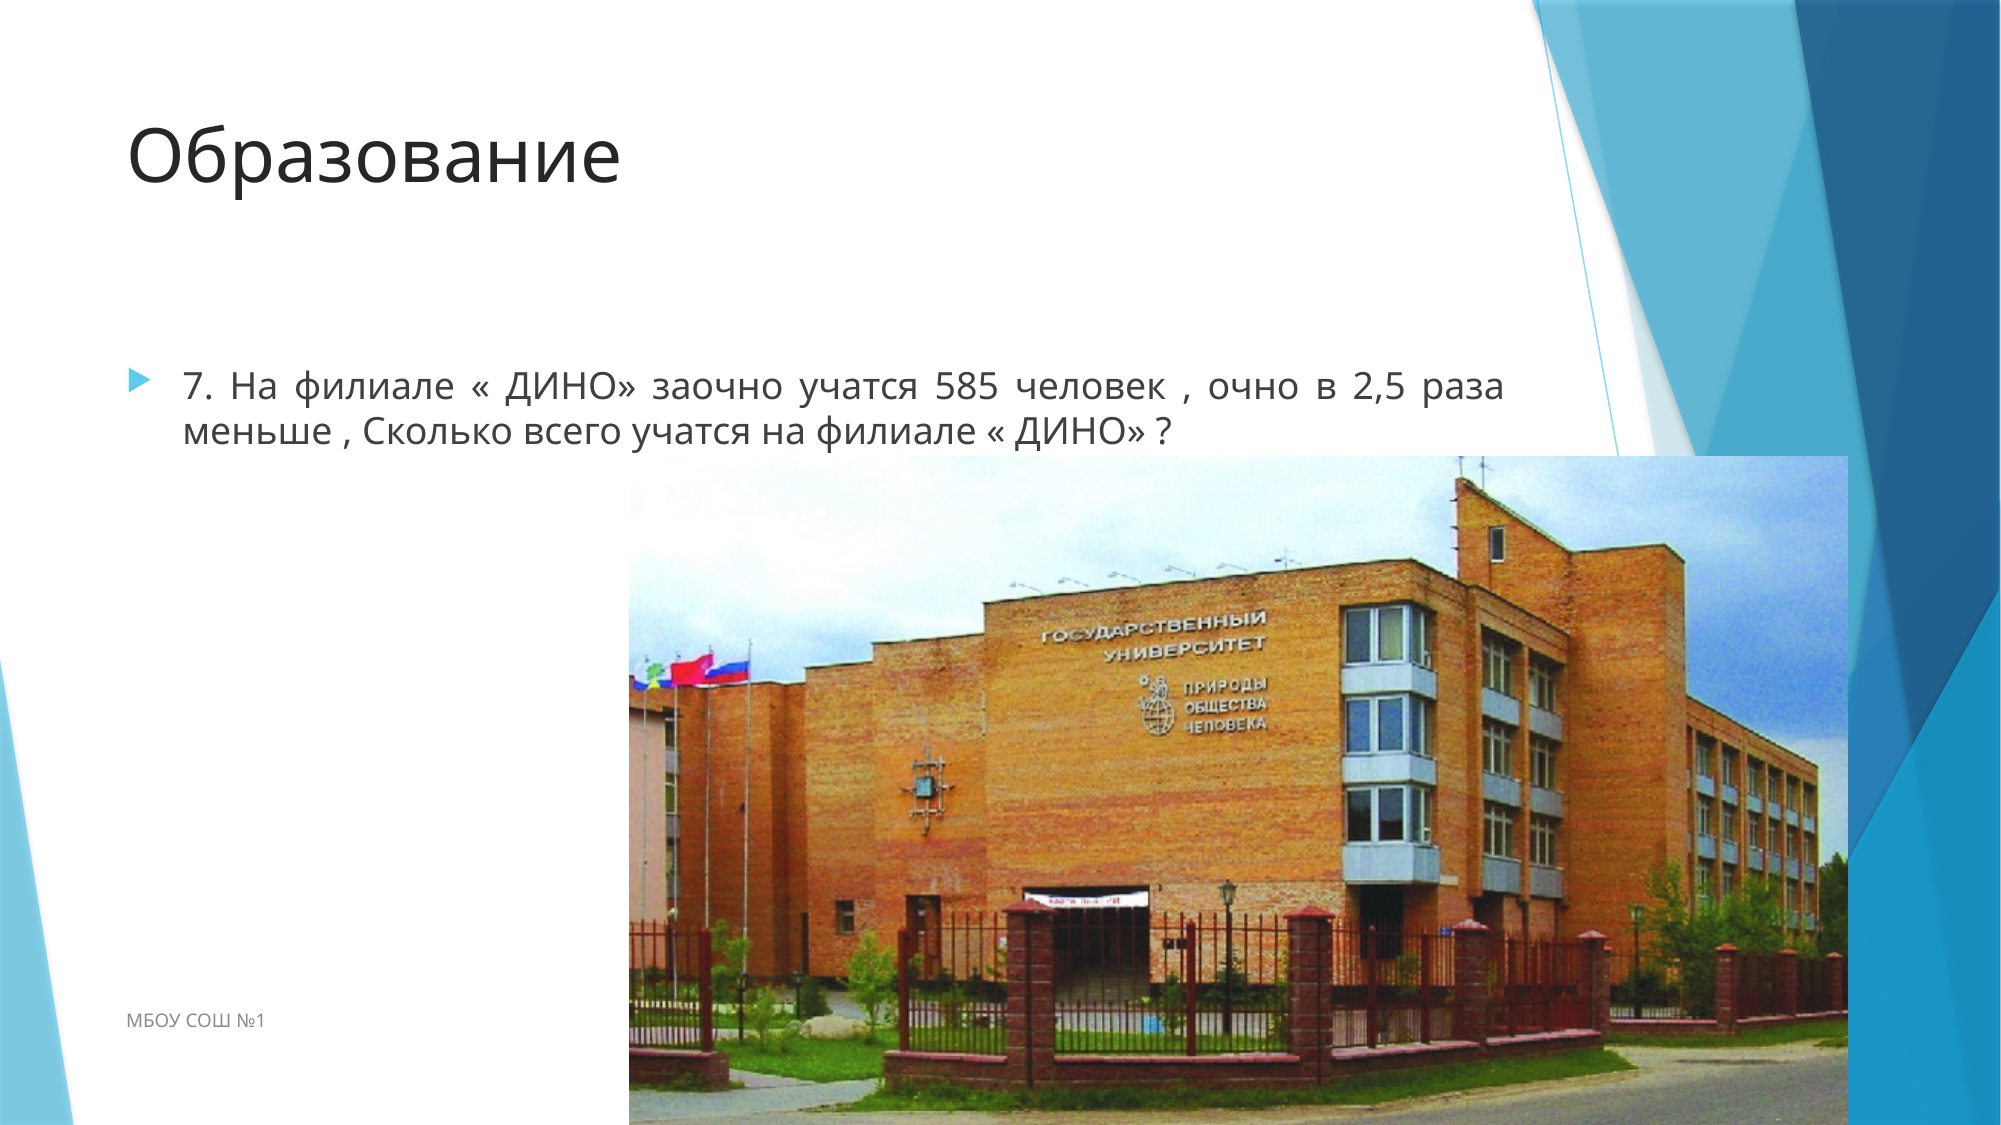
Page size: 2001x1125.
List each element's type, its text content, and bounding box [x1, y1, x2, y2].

footer МБОУ СОШ №1 [111, 991, 623, 1051]
list 7. На филиале « ДИНО» заочно учатся 585 человек , очно в 2,5 раза меньше , Сколько всего учатся на филиале « ДИНО» ? [111, 354, 1522, 991]
title Образование [111, 99, 1522, 317]
picture [628, 455, 1849, 1125]
